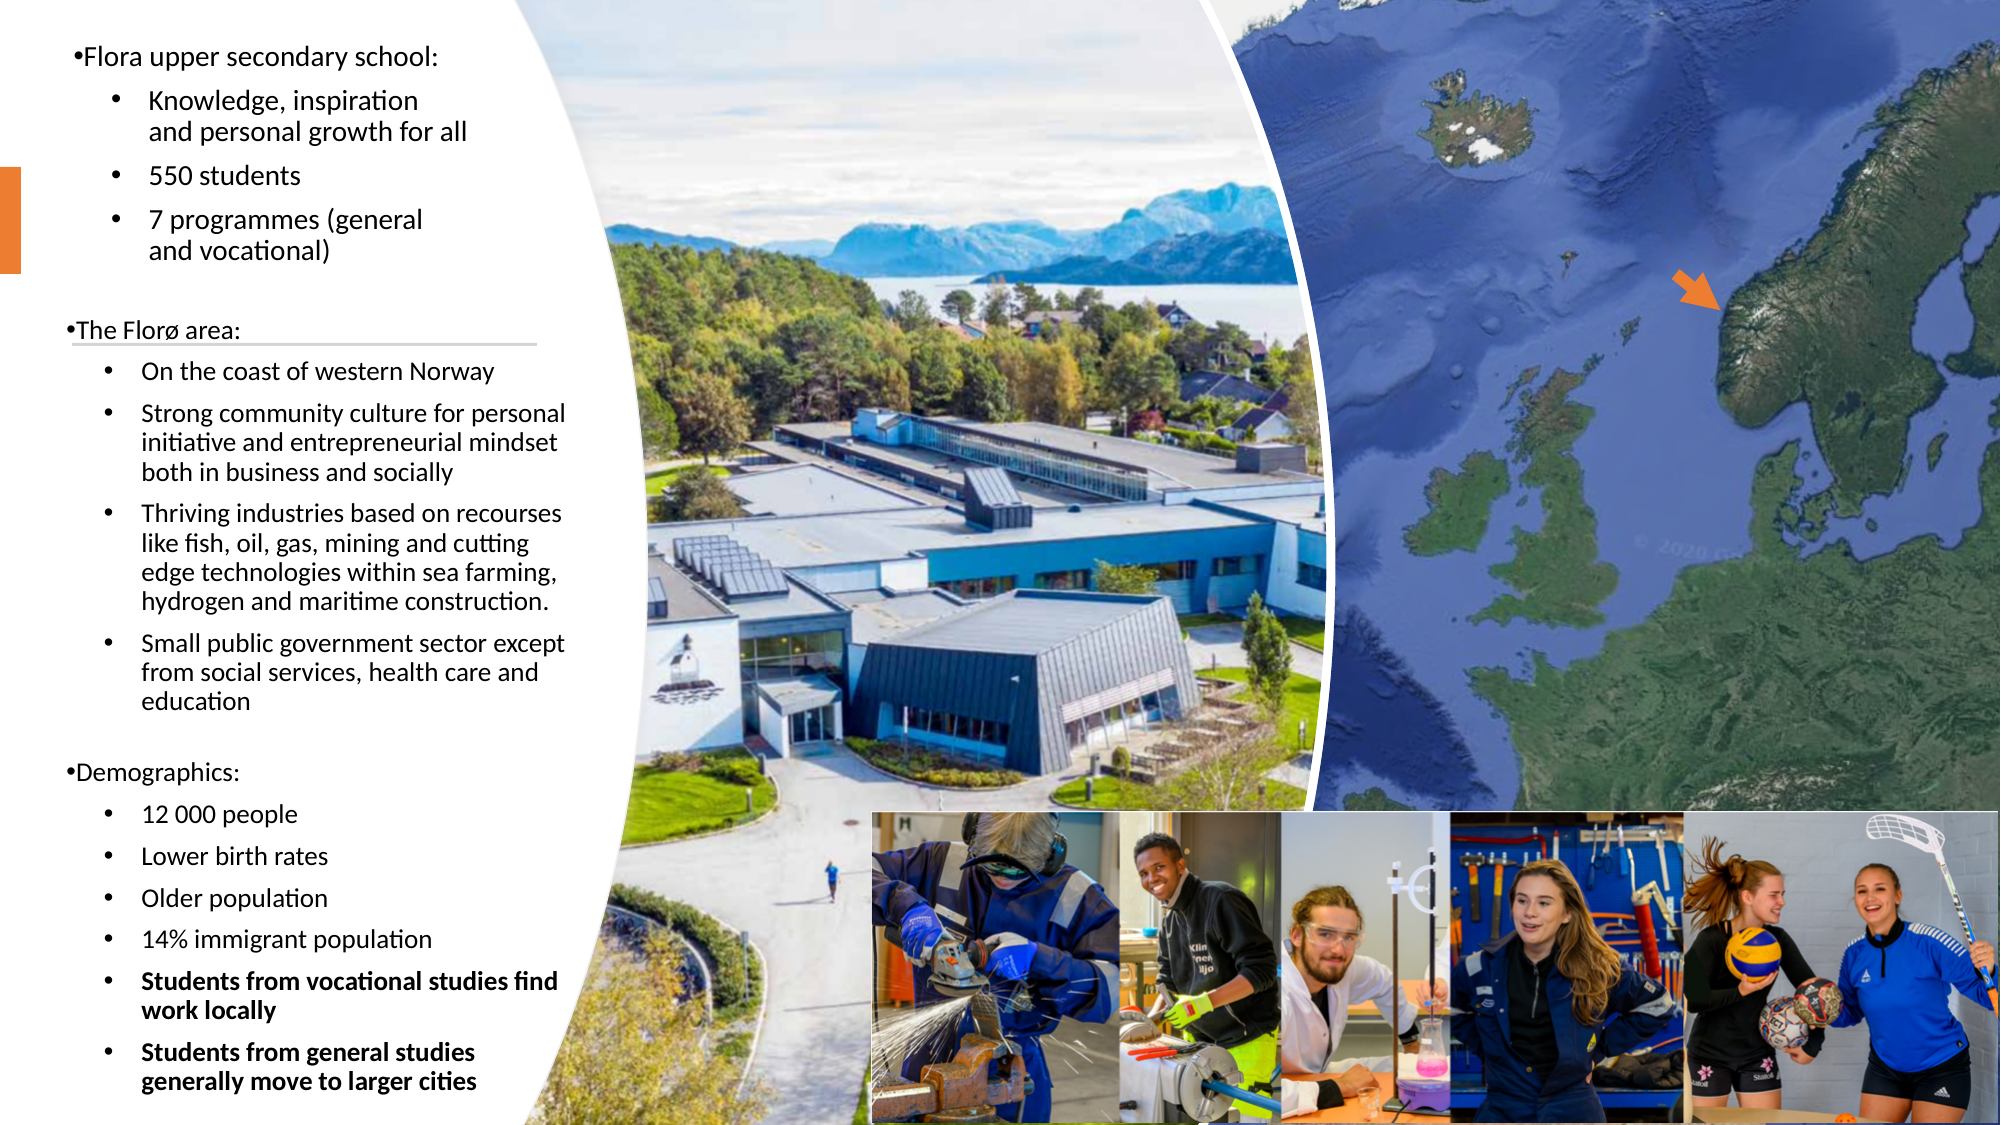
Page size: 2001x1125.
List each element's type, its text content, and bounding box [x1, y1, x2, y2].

text_box The Florø area: On the coast of western Norway Strong community culture for personal initiative and entrepreneurial mindset both in business and socially Thriving industries based on recourses like fish, oil, gas, mining and cutting edge technologies within sea farming, hydrogen and maritime construction. Small public government sector except from social services, health care and education Demographics: 12 000 people Lower birth rates Older population 14% immigrant population Students from vocational studies find work locally Students from general studies generally move to larger cities [51, 308, 511, 1024]
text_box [1675, 274, 1721, 311]
text_box [0, 0, 511, 1125]
text_box Flora upper secondary school: Knowledge, inspiration and personal growth for all 550 students 7 programmes (general and vocational) [58, 33, 485, 275]
text_box [0, 166, 22, 275]
picture [511, 0, 2000, 1125]
